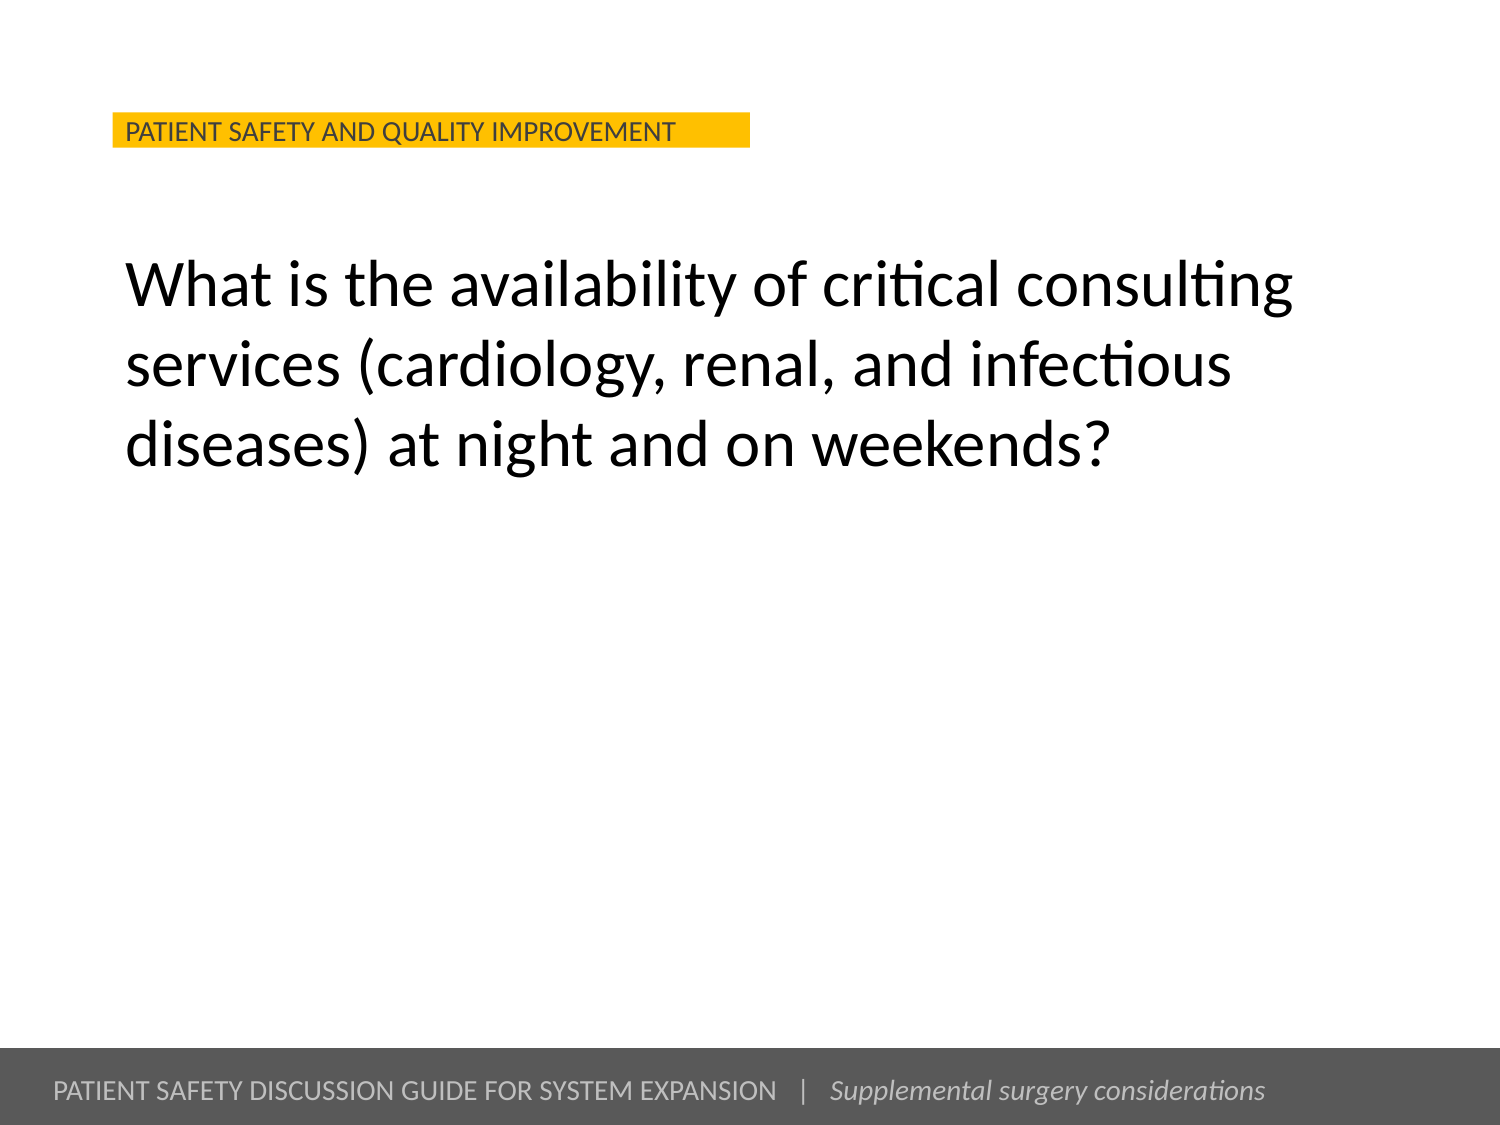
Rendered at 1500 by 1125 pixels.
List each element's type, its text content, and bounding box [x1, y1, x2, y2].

title What is the availability of critical consulting services (cardiology, renal, and infectious diseases) at night and on weekends? [125, 240, 1325, 483]
